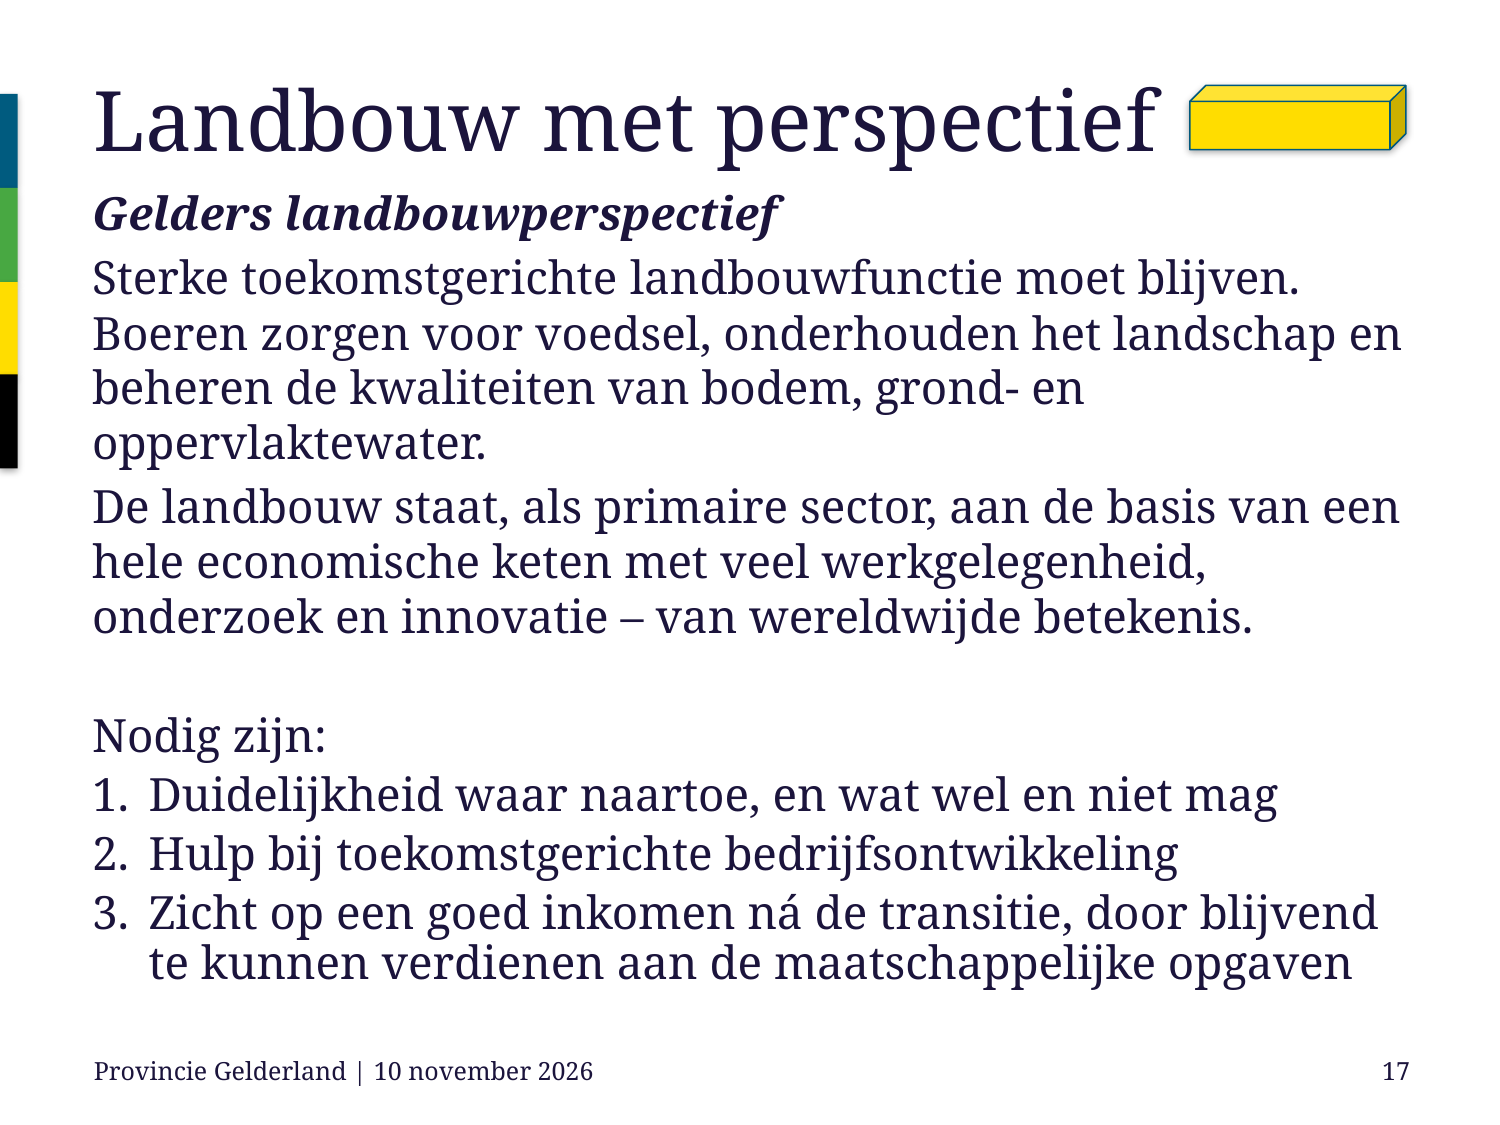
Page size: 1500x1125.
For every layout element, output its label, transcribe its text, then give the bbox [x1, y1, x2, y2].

list Gelders landbouwperspectief Sterke toekomstgerichte landbouwfunctie moet blijven. Boeren zorgen voor voedsel, onderhouden het landschap en beheren de kwaliteiten van bodem, grond- en oppervlaktewater. De landbouw staat, als primaire sector, aan de basis van een hele economische keten met veel werkgelegenheid, onderzoek en innovatie – van wereldwijde betekenis. Nodig zijn: Duidelijkheid waar naartoe, en wat wel en niet mag Hulp bij toekomstgerichte bedrijfsontwikkeling Zicht op een goed inkomen ná de transitie, door blijvend te kunnen verdienen aan de maatschappelijke opgaven [92, 182, 1406, 986]
slide_number 17 [1074, 1042, 1425, 1103]
title Landbouw met perspectief [94, 80, 1408, 269]
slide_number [94, 1042, 675, 1103]
